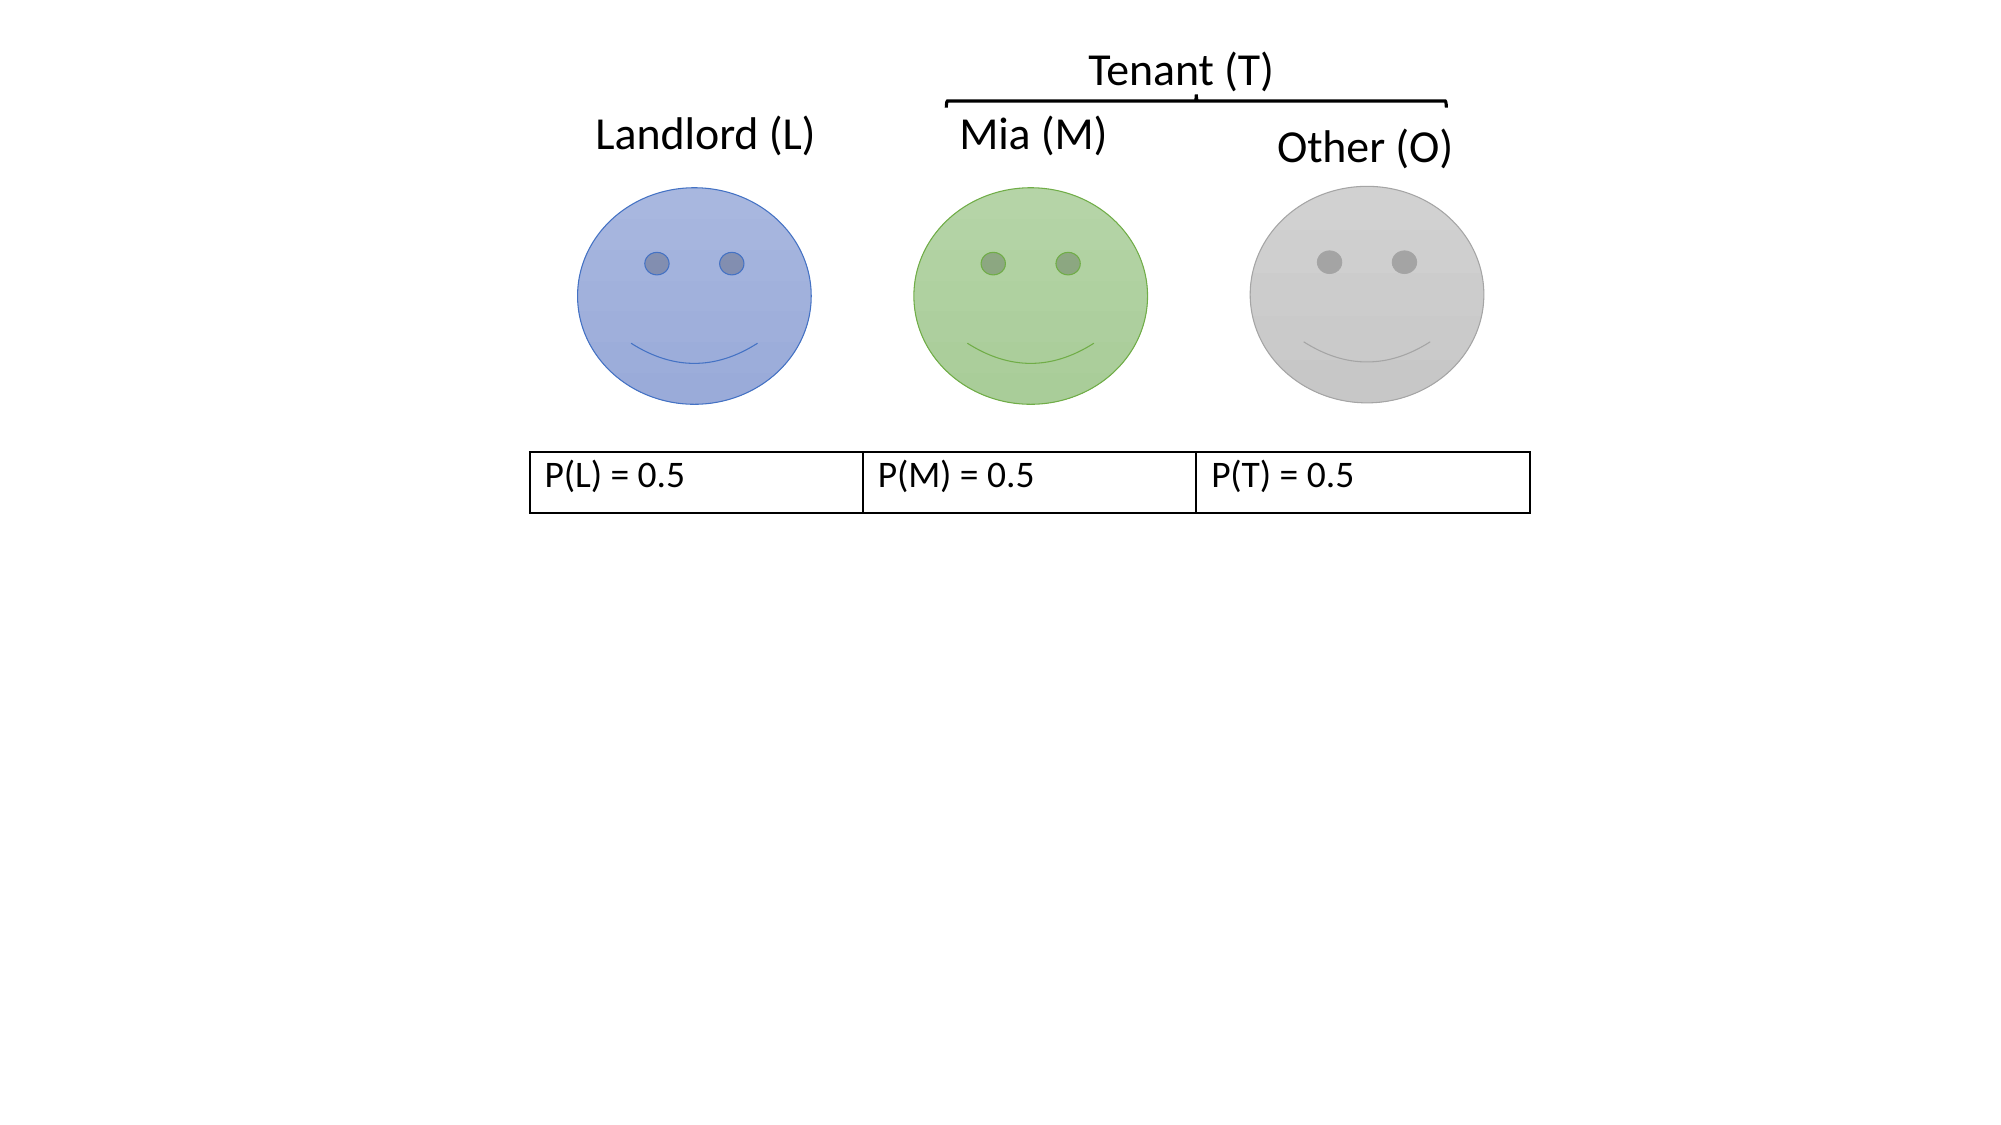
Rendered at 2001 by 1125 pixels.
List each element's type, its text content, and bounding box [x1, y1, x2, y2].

table_header P(T) = 0.5 [1197, 453, 1529, 512]
text_box Tenant (T) [893, 32, 1469, 103]
text_box [944, 94, 1448, 108]
table_header P(M) = 0.5 [864, 453, 1195, 512]
text_box Landlord (L) [580, 96, 853, 167]
table_header P(L) = 0.5 [531, 453, 862, 512]
text_box Mia (M) [944, 108, 1179, 167]
text_box Other (O) [1262, 109, 1497, 179]
text_box [913, 187, 1149, 405]
text_box [577, 187, 812, 405]
text_box [1249, 185, 1485, 404]
